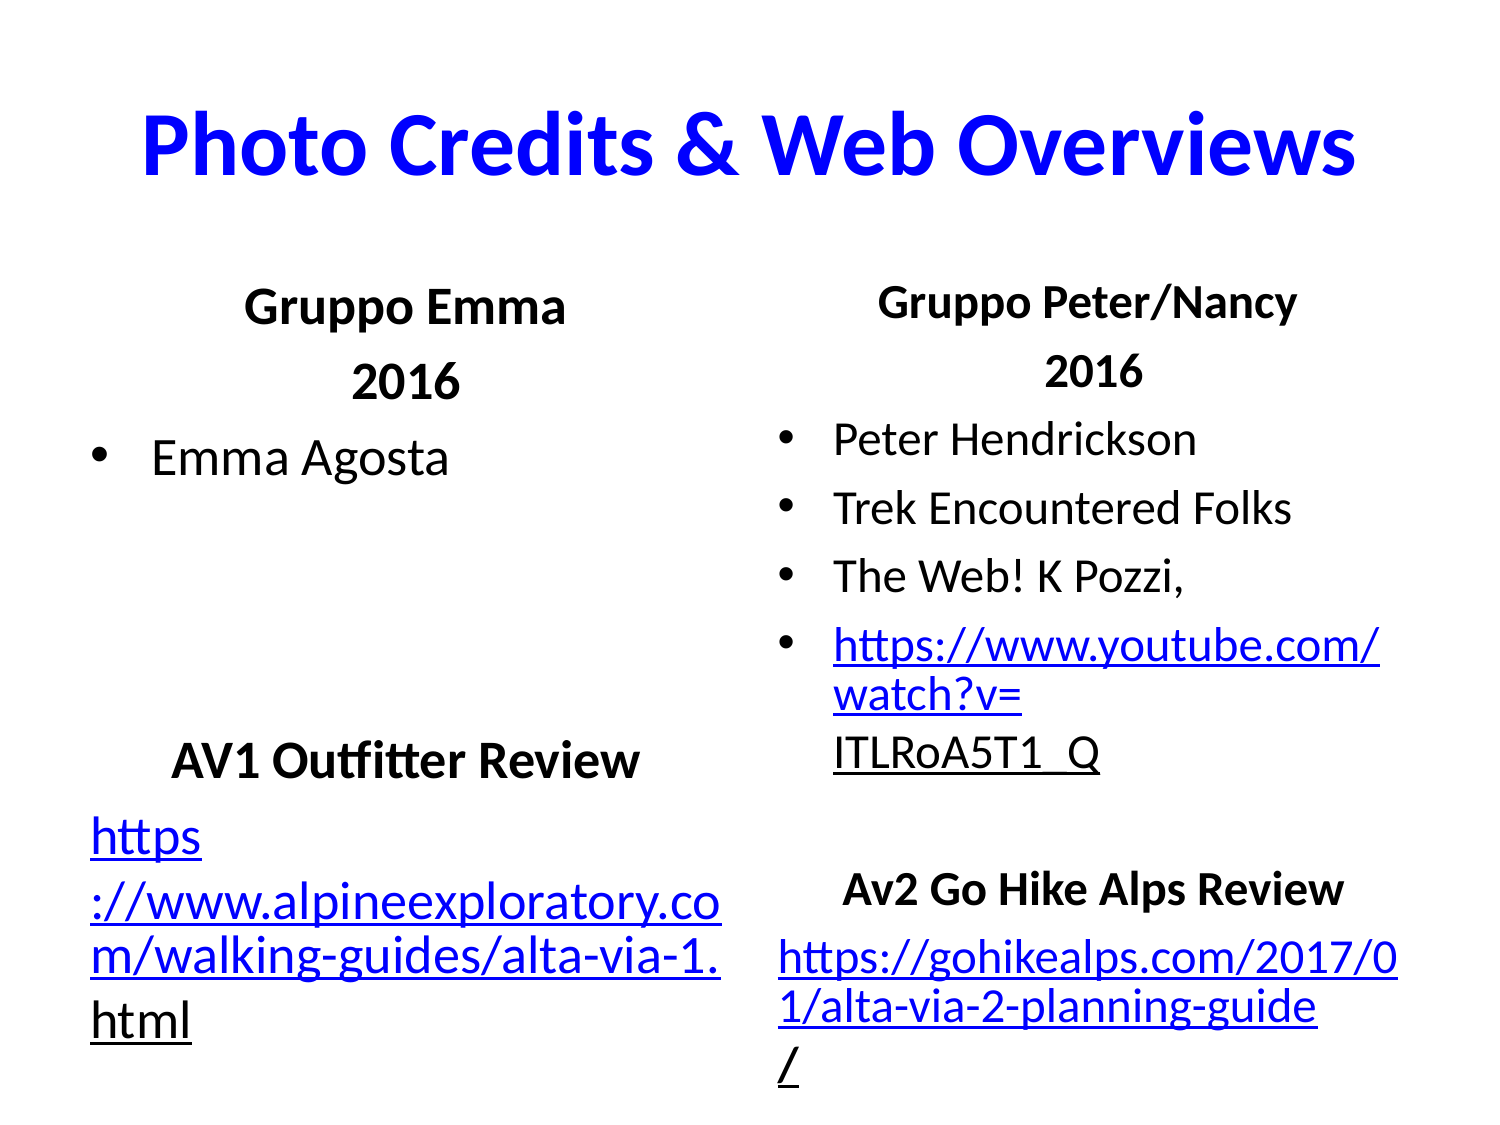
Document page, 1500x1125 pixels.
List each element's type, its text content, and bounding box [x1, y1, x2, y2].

title Photo Credits & Web Overviews [75, 45, 1425, 233]
list Gruppo Emma 2016 Emma Agosta AV1 Outfitter Review https://www.alpineexploratory.com/walking-guides/alta-via-1.html [75, 262, 738, 1005]
list Gruppo Peter/Nancy 2016 Peter Hendrickson Trek Encountered Folks The Web! K Pozzi, https://www.youtube.com/watch?v=ITLRoA5T1_Q Av2 Go Hike Alps Review https://gohikealps.com/2017/01/alta-via-2-planning-guide/ [762, 262, 1425, 1005]
